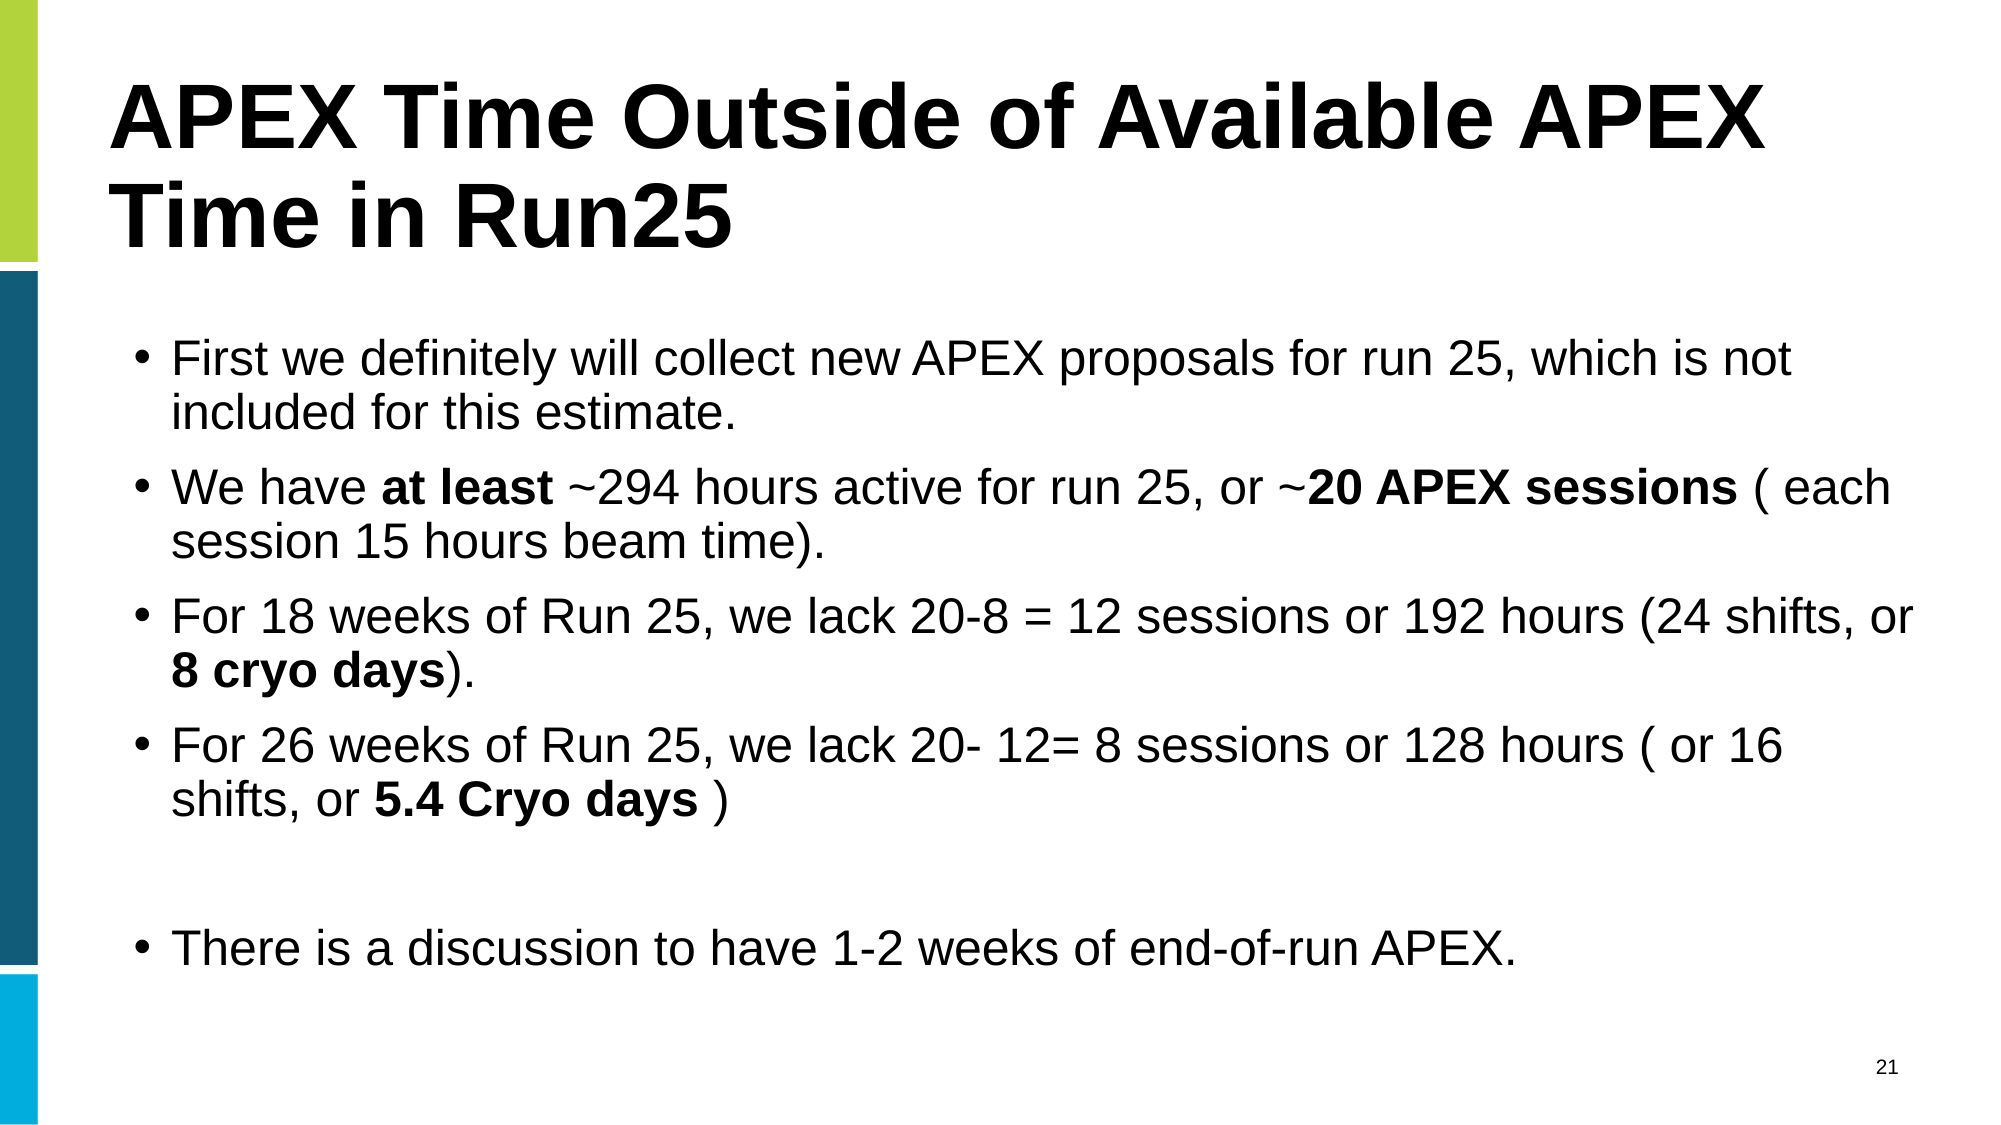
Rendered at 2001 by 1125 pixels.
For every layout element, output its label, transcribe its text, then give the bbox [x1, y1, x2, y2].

picture [0, 0, 2001, 1125]
text_box First we definitely will collect new APEX proposals for run 25, which is not included for this estimate. We have at least ~294 hours active for run 25, or ~20 APEX sessions ( each session 15 hours beam time). For 18 weeks of Run 25, we lack 20-8 = 12 sessions or 192 hours (24 shifts, or 8 cryo days). For 26 weeks of Run 25, we lack 20- 12= 8 sessions or 128 hours ( or 16 shifts, or 5.4 Cryo days ) There is a discussion to have 1-2 weeks of end-of-run APEX. [118, 325, 1932, 1066]
title APEX Time Outside of Available APEX Time in Run25 [93, 59, 1907, 277]
text_box [93, 277, 1907, 968]
slide_number 21 [1835, 1066, 1907, 1097]
